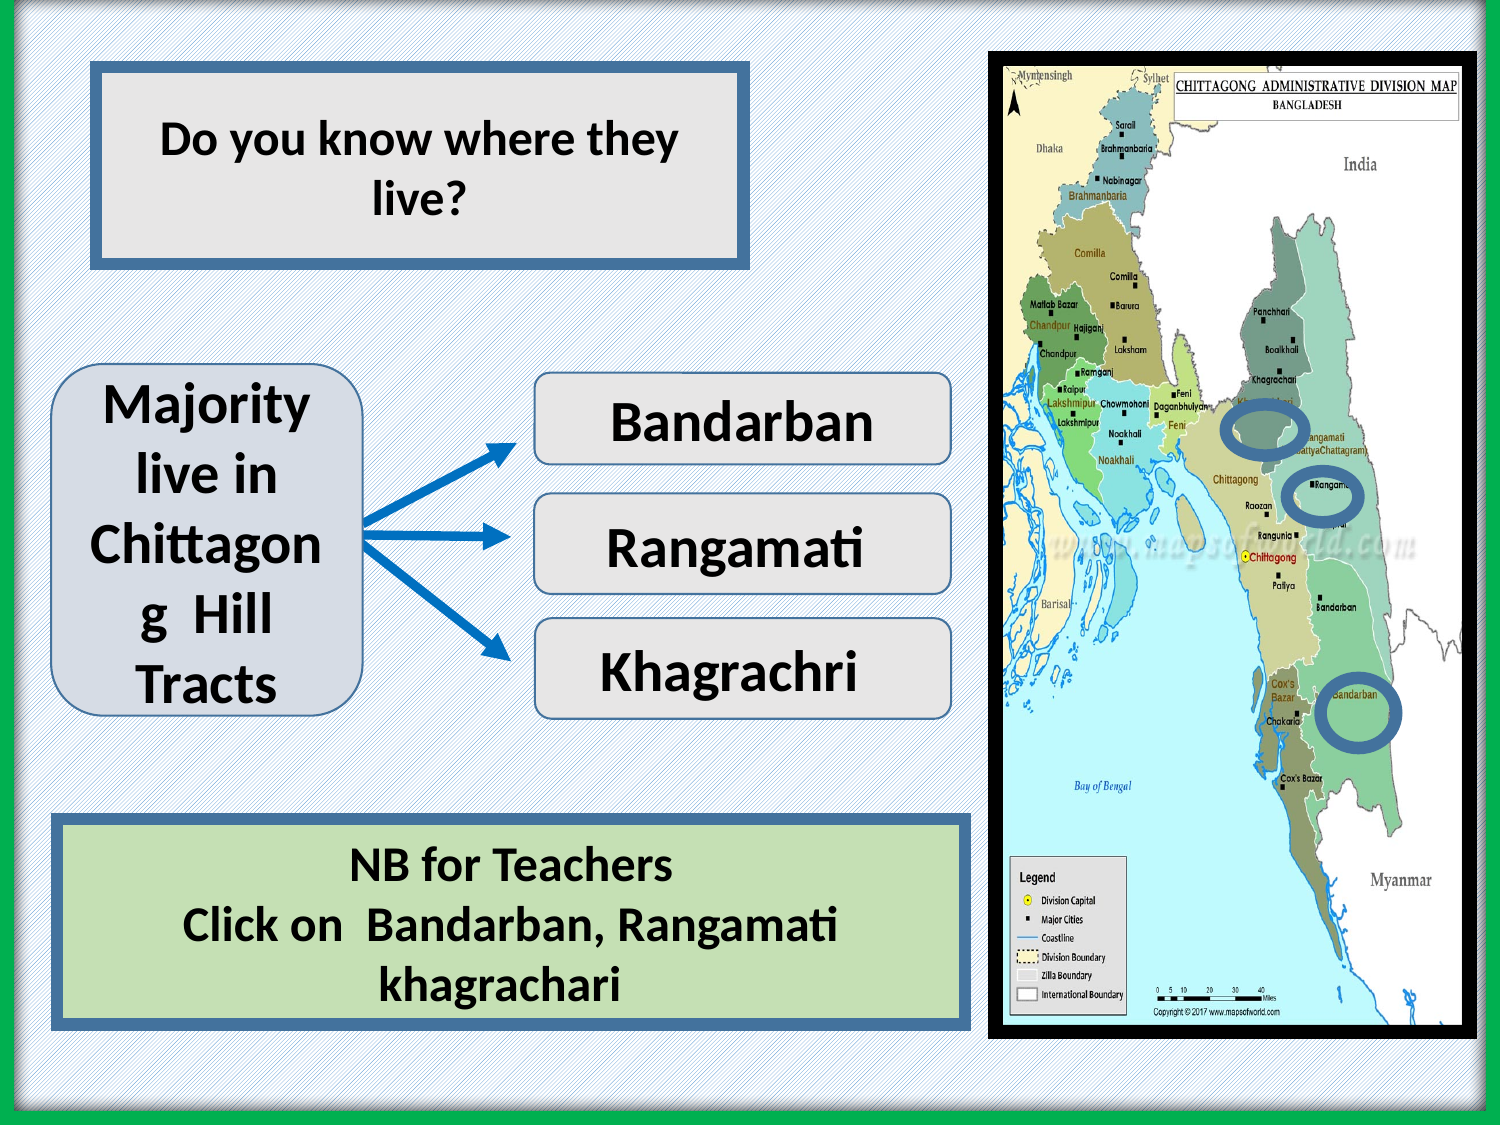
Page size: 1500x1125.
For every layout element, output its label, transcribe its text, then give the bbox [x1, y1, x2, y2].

picture [1002, 65, 1463, 1025]
text_box Do you know where they live? [95, 66, 745, 265]
text_box Bandarban [533, 371, 952, 466]
text_box Rangamati [533, 492, 952, 596]
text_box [51, 364, 517, 716]
text_box NB for Teachers Click on Bandarban, Rangamati khagrachari [56, 818, 966, 1026]
text_box Khagrachri [533, 617, 953, 720]
text_box [0, 0, 1500, 1125]
